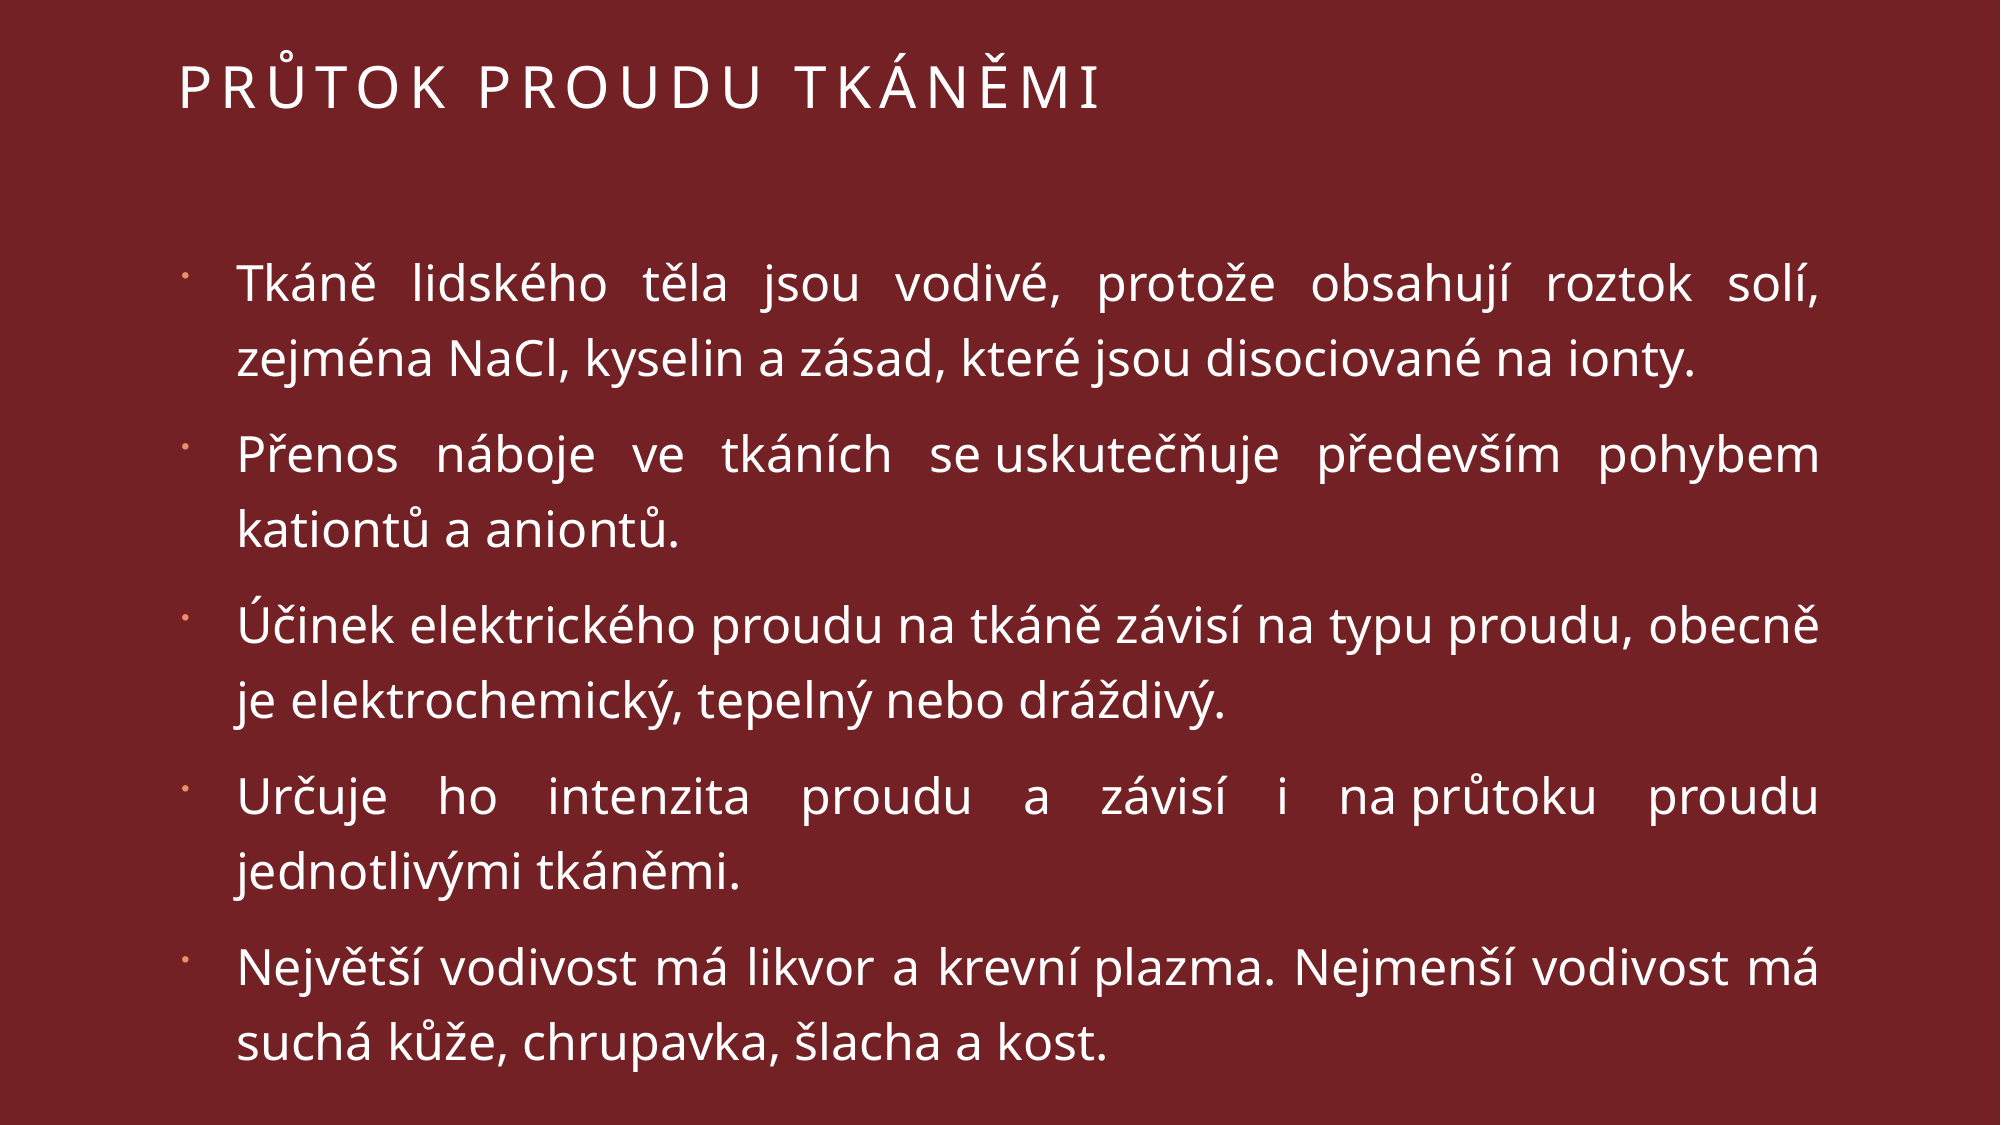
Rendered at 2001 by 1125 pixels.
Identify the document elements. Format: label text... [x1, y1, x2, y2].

list Tkáně lidského těla jsou vodivé, protože obsahují roztok solí, zejména NaCl, kyselin a zásad, které jsou disociované na ionty. Přenos náboje ve tkáních se uskutečňuje především pohybem kationtů a aniontů. Účinek elektrického proudu na tkáně závisí na typu proudu, obecně je elektrochemický, tepelný nebo dráždivý. Určuje ho intenzita proudu a závisí i na průtoku proudu jednotlivými tkáněmi. Největší vodivost má likvor a krevní plazma. Nejmenší vodivost má suchá kůže, chrupavka, šlacha a kost. [177, 236, 1822, 1015]
title Průtok proudu tkáněmi [177, 50, 1822, 158]
